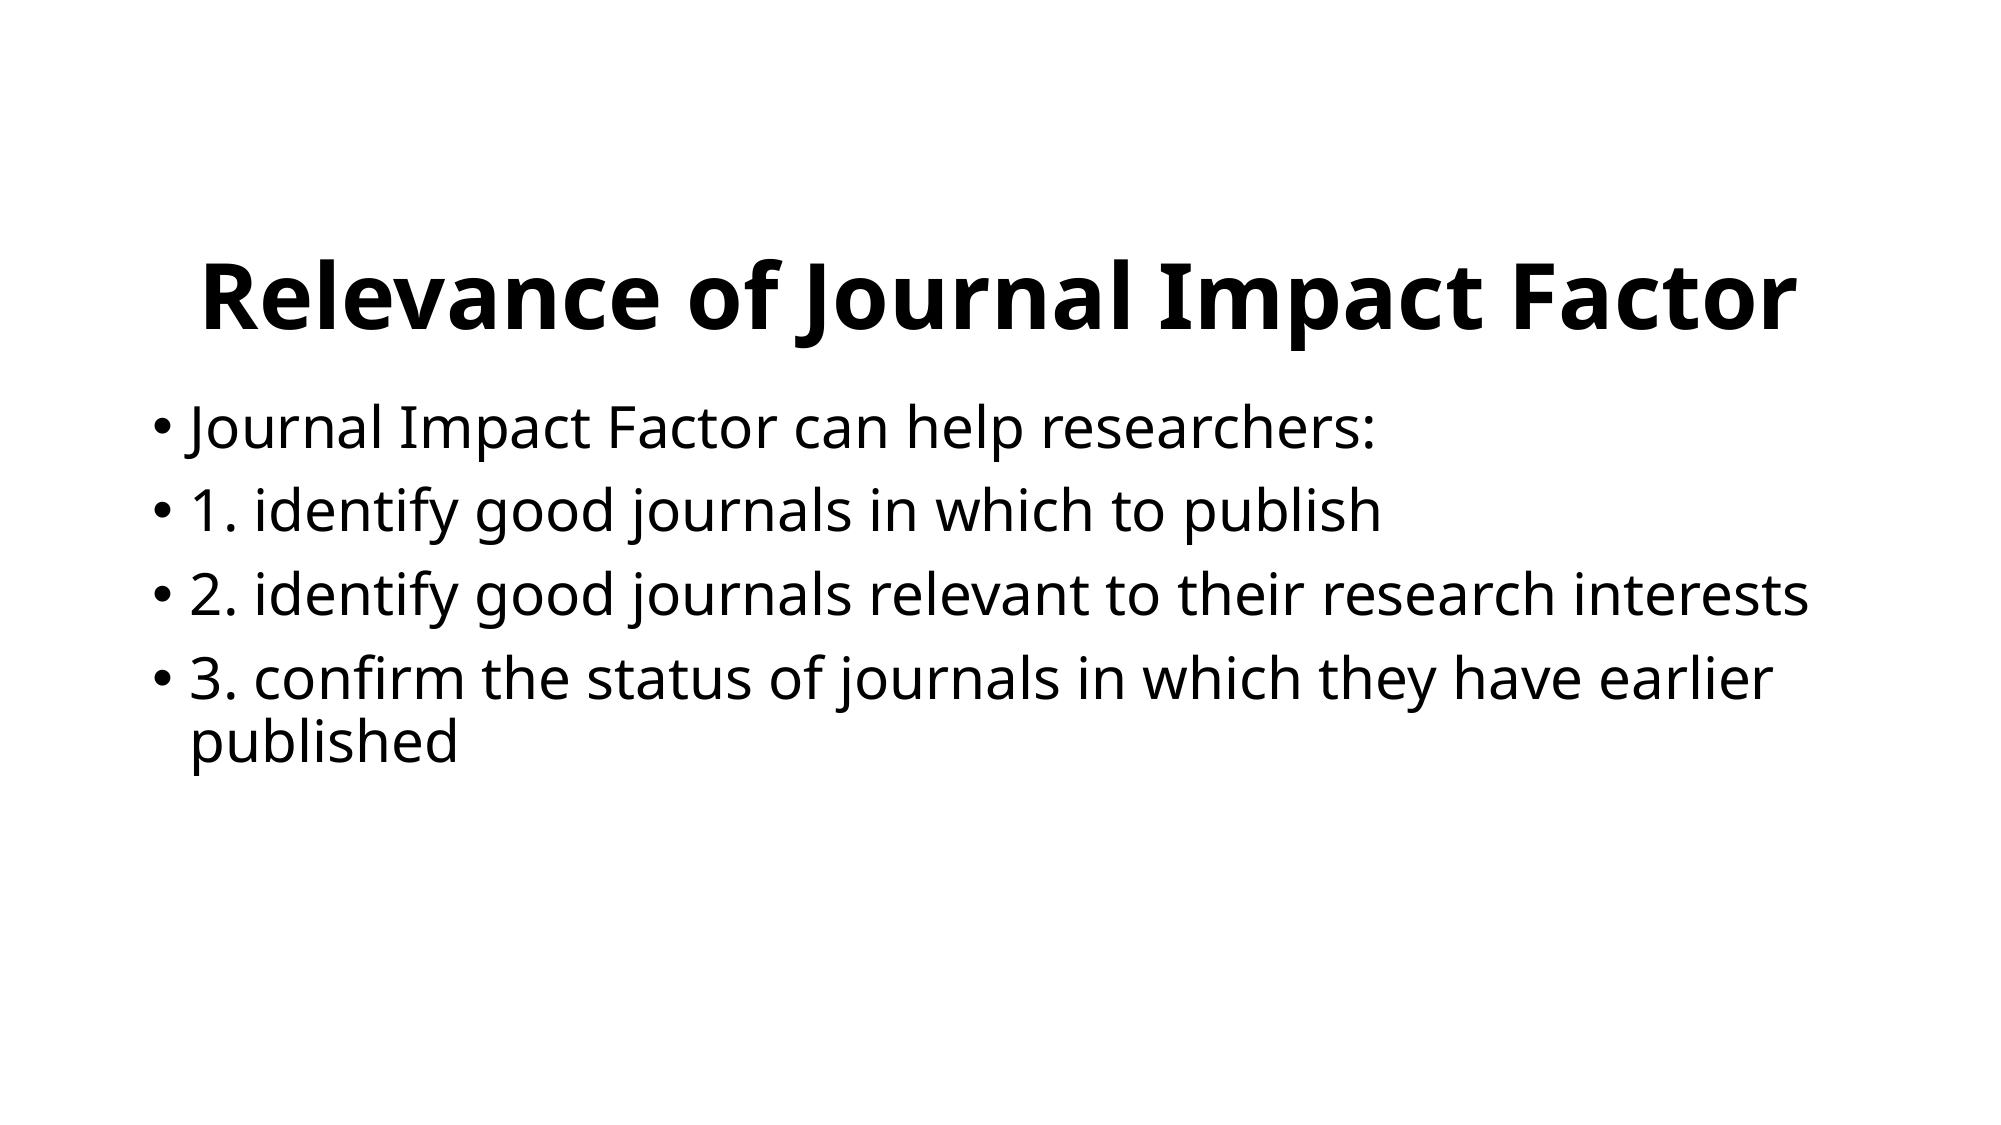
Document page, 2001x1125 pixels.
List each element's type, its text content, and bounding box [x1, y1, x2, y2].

title Relevance of Journal Impact Factor [137, 190, 1863, 299]
list Journal Impact Factor can help researchers: 1. identify good journals in which to publish 2. identify good journals relevant to their research interests 3. confirm the status of journals in which they have earlier published [137, 299, 1984, 1014]
